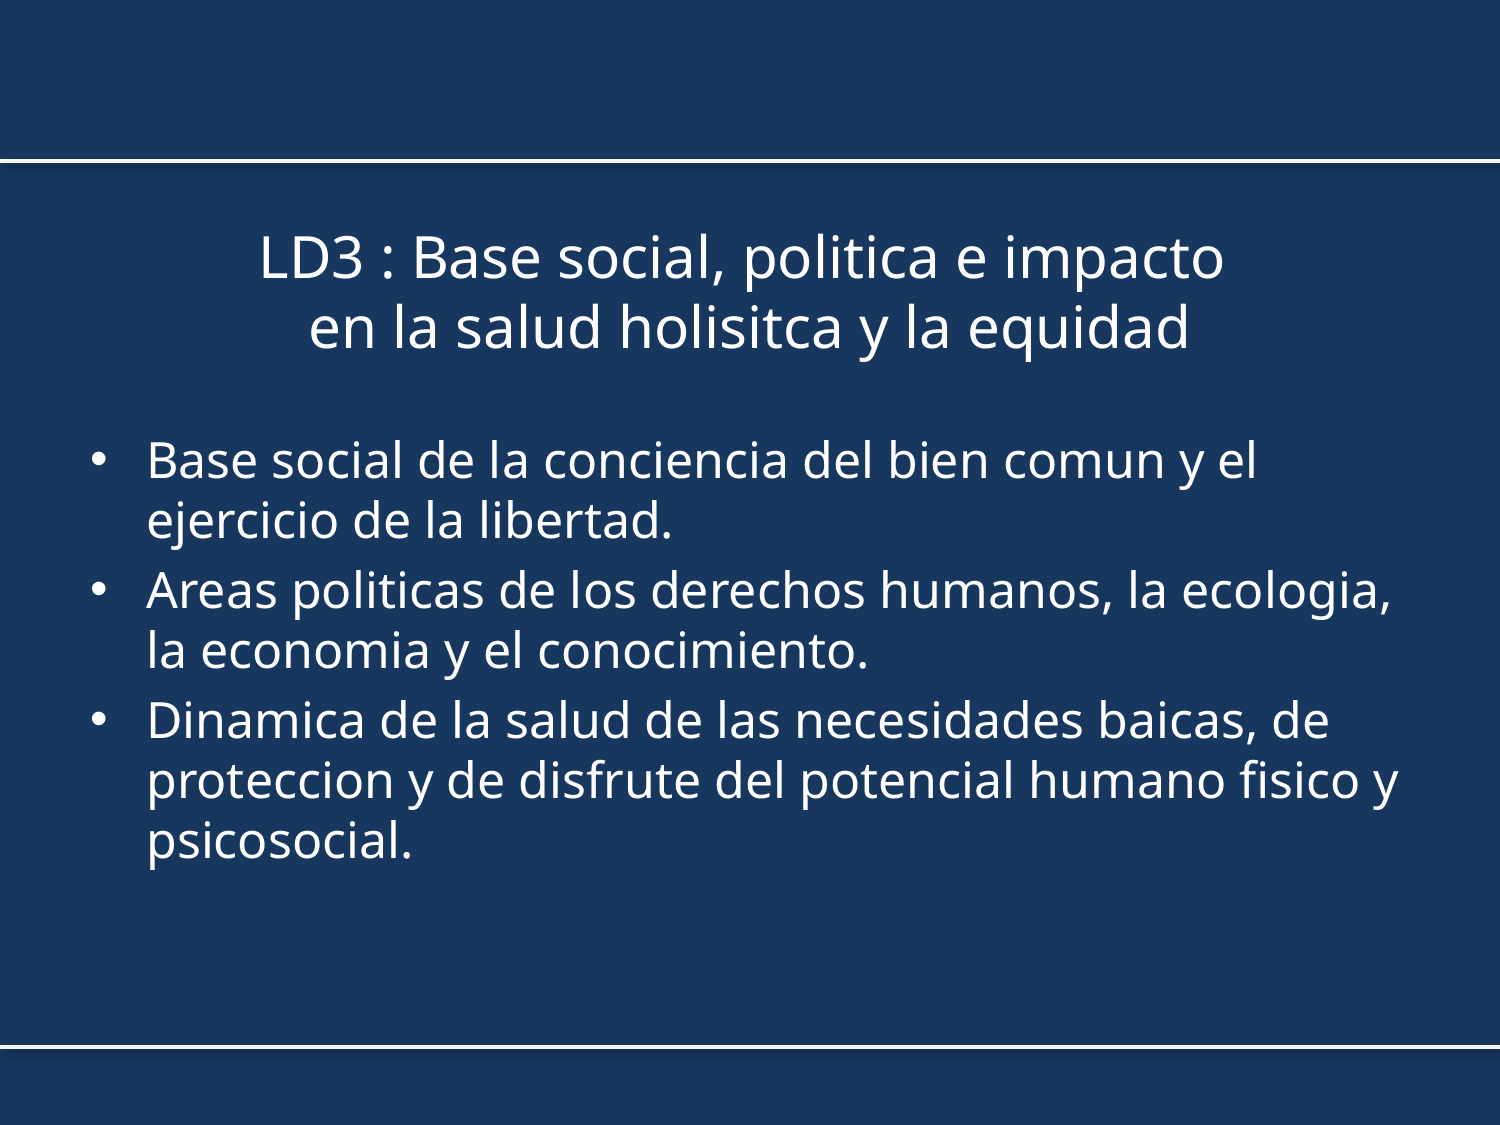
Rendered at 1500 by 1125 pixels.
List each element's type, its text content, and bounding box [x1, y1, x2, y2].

title LD3 : Base social, politica e impacto en la salud holisitca y la equidad [75, 196, 1425, 384]
list Base social de la conciencia del bien comun y el ejercicio de la libertad. Areas politicas de los derechos humanos, la ecologia, la economia y el conocimiento. Dinamica de la salud de las necesidades baicas, de proteccion y de disfrute del potencial humano fisico y psicosocial. [75, 420, 1425, 998]
